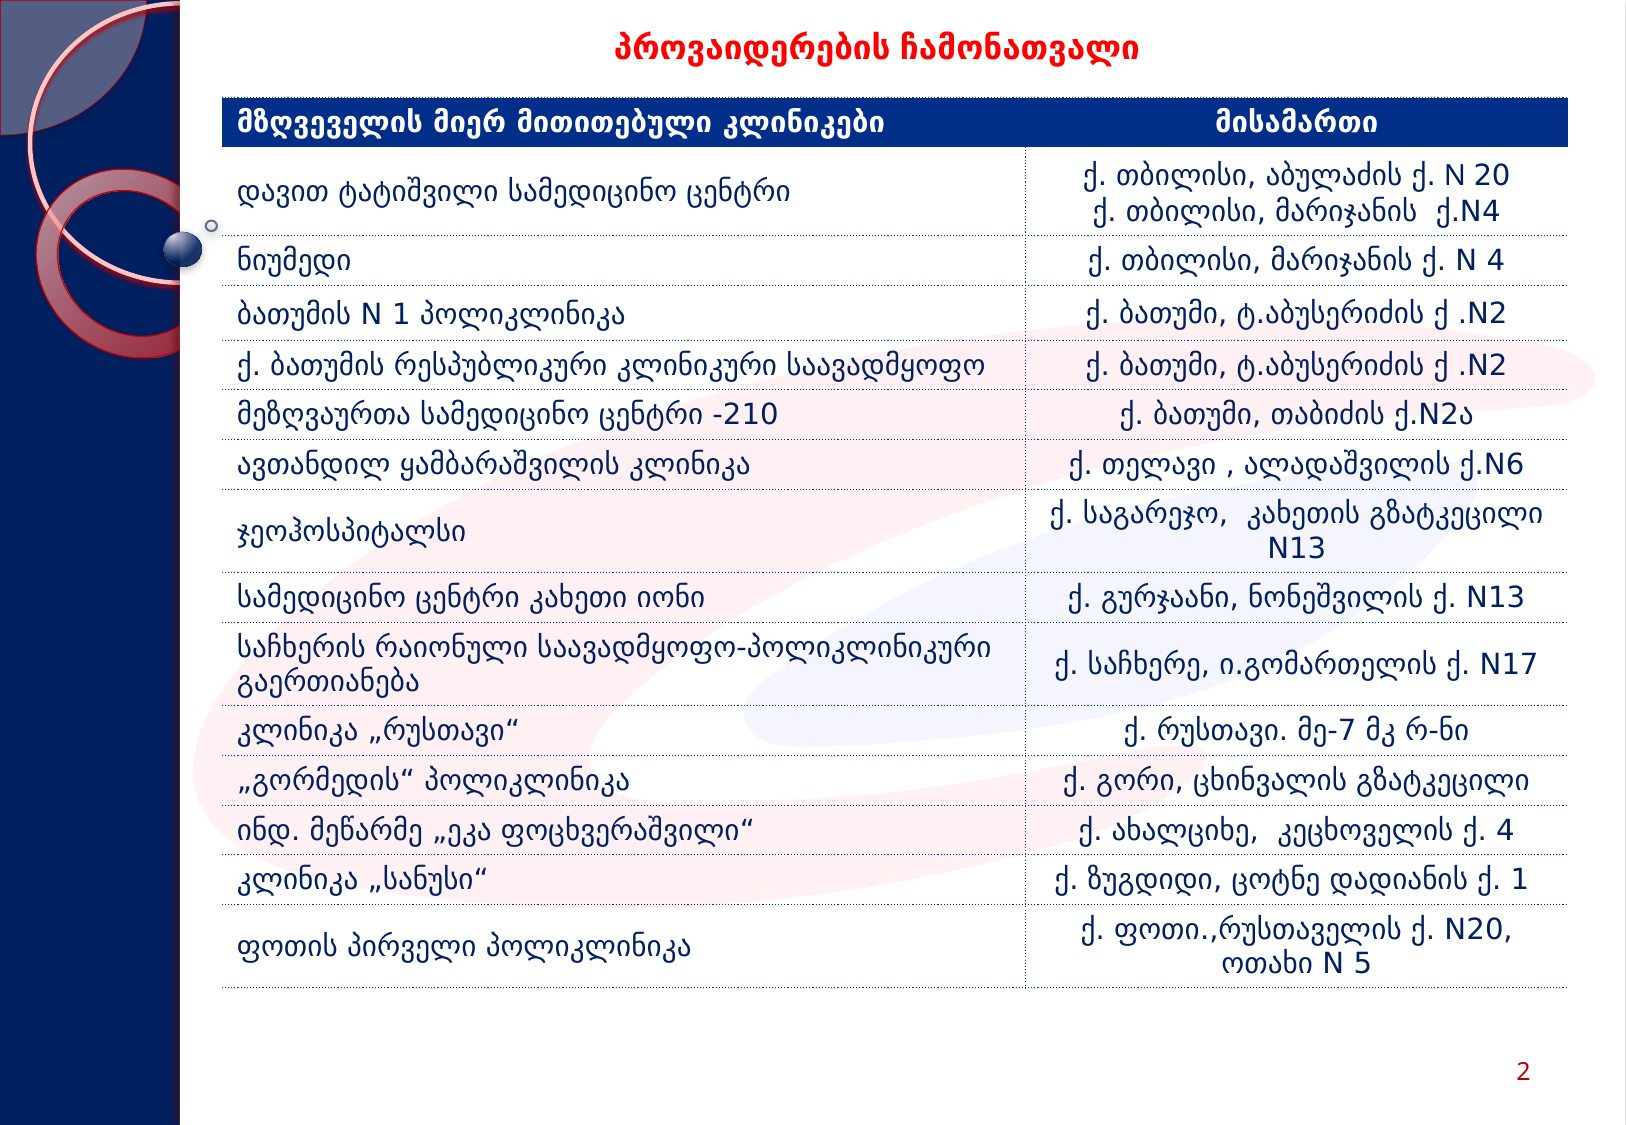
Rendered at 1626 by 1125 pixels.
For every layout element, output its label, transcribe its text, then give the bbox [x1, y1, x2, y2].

table_cell ქ. თბილისი, აბულაძის ქ. N 20 ქ. თბილისი, მარიჯანის ქ.N4 [1025, 147, 1568, 236]
table_cell ბათუმის N 1 პოლიკლინიკა [222, 286, 1025, 313]
picture [191, 316, 1596, 909]
text_box პროვაიდერების ჩამონათვალი [446, 19, 1309, 74]
table_header მზღვეველის მიერ მითითებული კლინიკები [222, 98, 1025, 147]
table_cell დავით ტატიშვილი სამედიცინო ცენტრი [222, 147, 1025, 236]
table_cell ქ. თბილისი, მარიჯანის ქ. N 4 [1025, 236, 1568, 286]
table_cell ქ. ბათუმი, ტ.აბუსერიძის ქ .N2 [1025, 286, 1568, 313]
table_cell ქ. ფოთი.,რუსთაველის ქ. N20, ოთახი N 5 [1025, 920, 1568, 988]
table_cell ფოთის პირველი პოლიკლინიკა [222, 920, 1025, 988]
table_cell ნიუმედი [222, 236, 1025, 286]
table_header მისამართი [1025, 98, 1568, 147]
slide_number 2 [1490, 1042, 1557, 1103]
